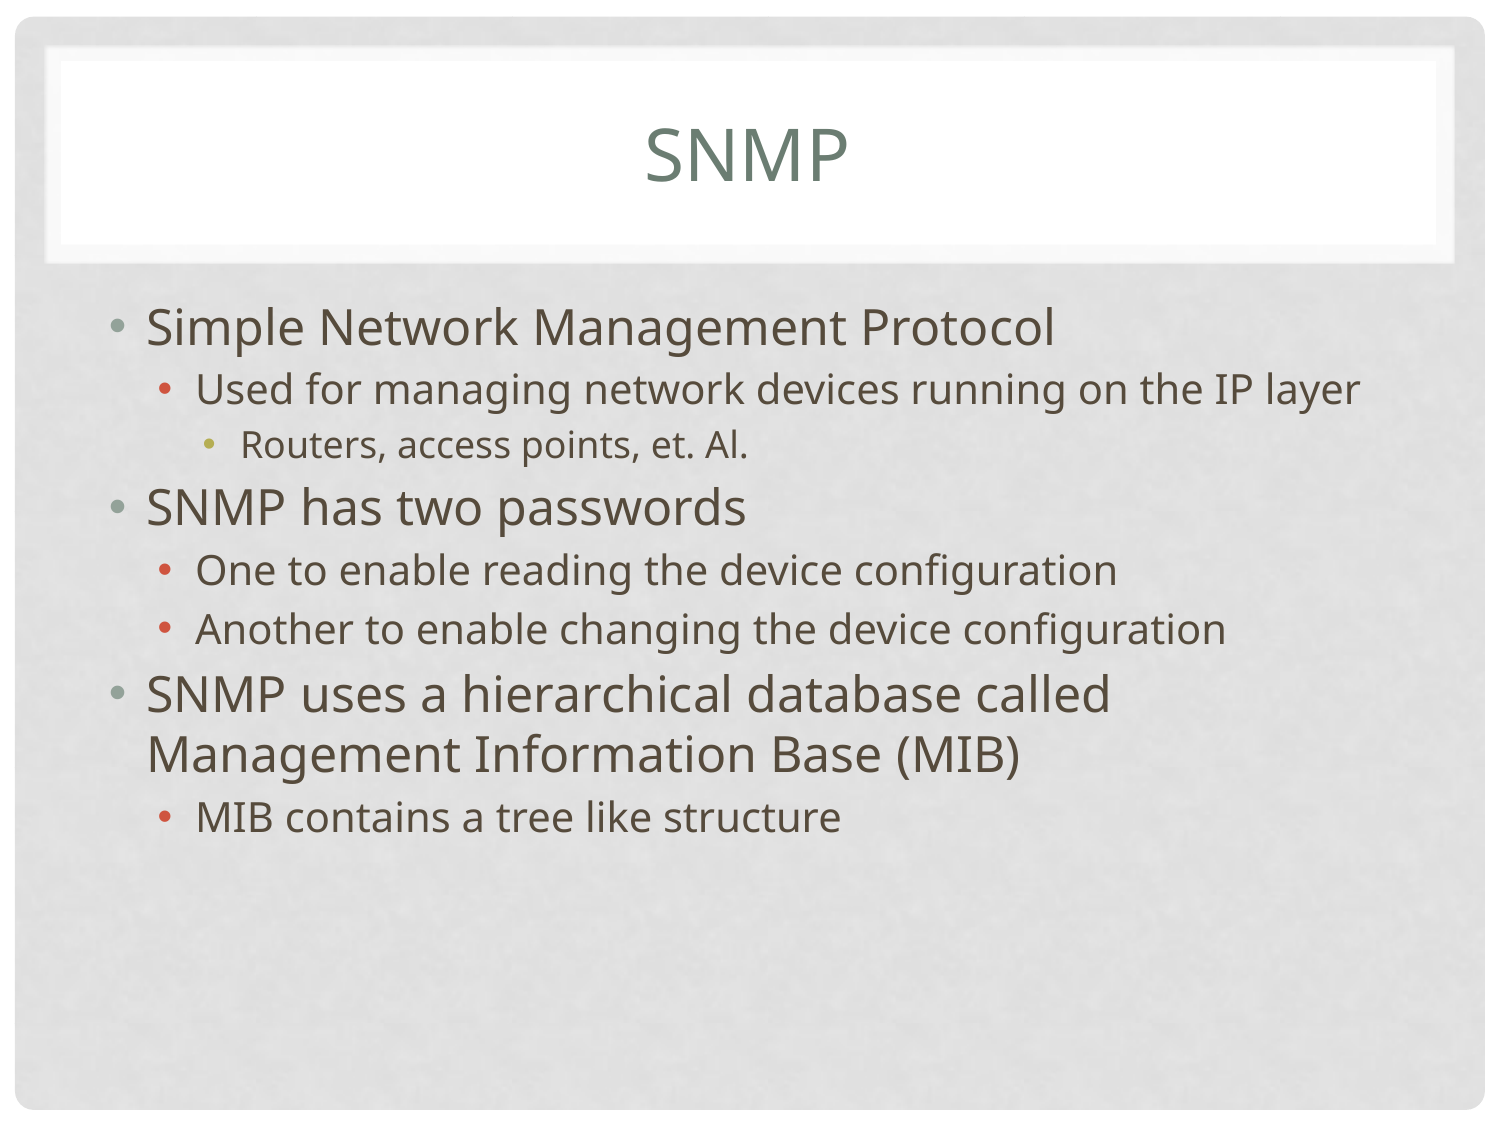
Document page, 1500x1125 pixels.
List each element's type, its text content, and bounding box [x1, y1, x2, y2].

title snmp [69, 66, 1425, 238]
list Simple Network Management Protocol Used for managing network devices running on the IP layer Routers, access points, et. Al. SNMP has two passwords One to enable reading the device configuration Another to enable changing the device configuration SNMP uses a hierarchical database called Management Information Base (MIB) MIB contains a tree like structure [75, 287, 1425, 1005]
